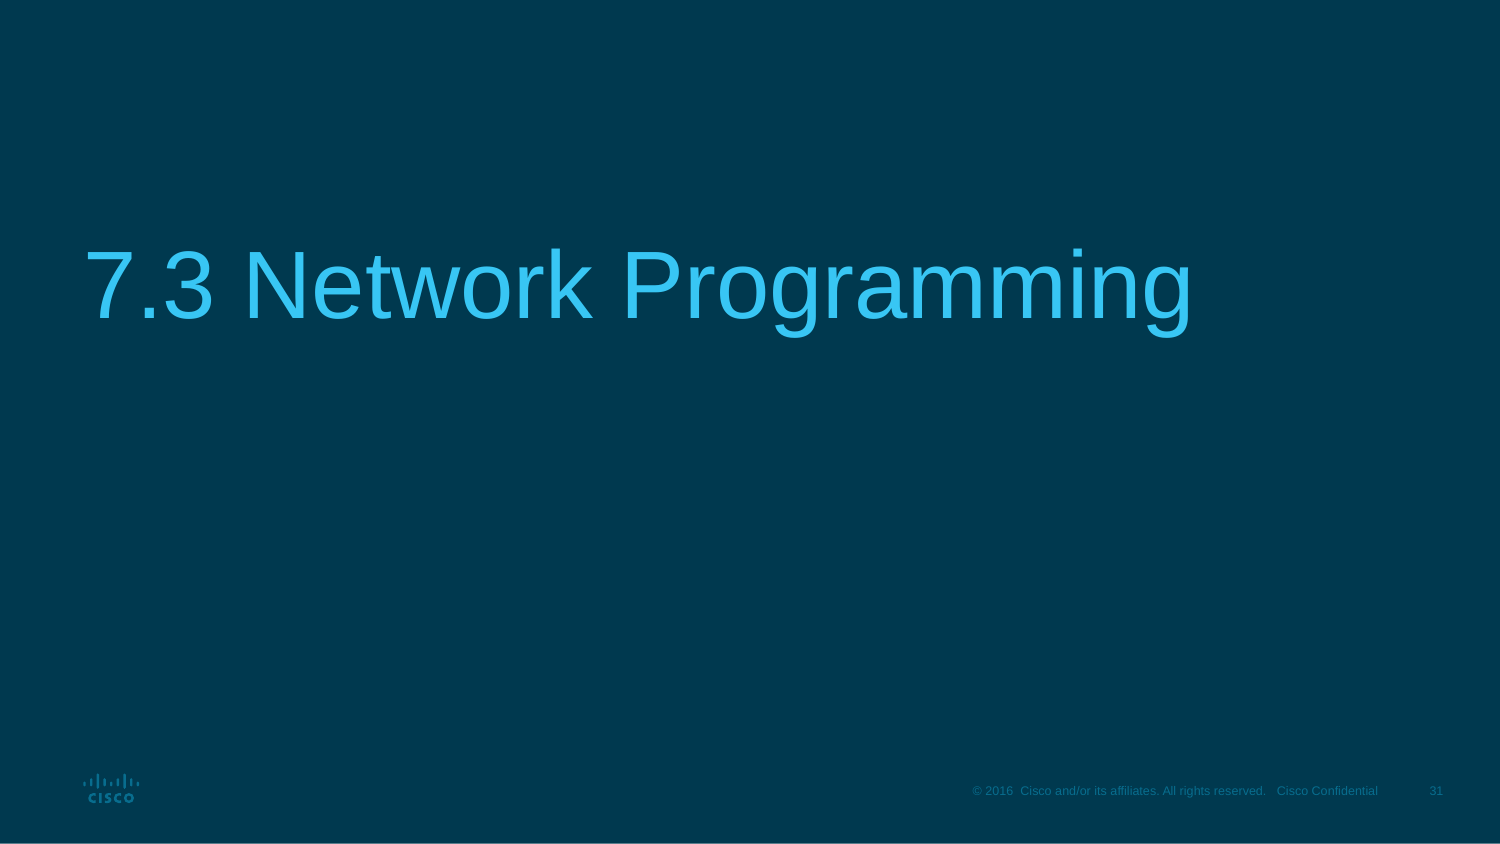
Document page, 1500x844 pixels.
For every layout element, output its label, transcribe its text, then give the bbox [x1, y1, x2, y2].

title 7.3 Network Programming [68, 150, 1393, 462]
